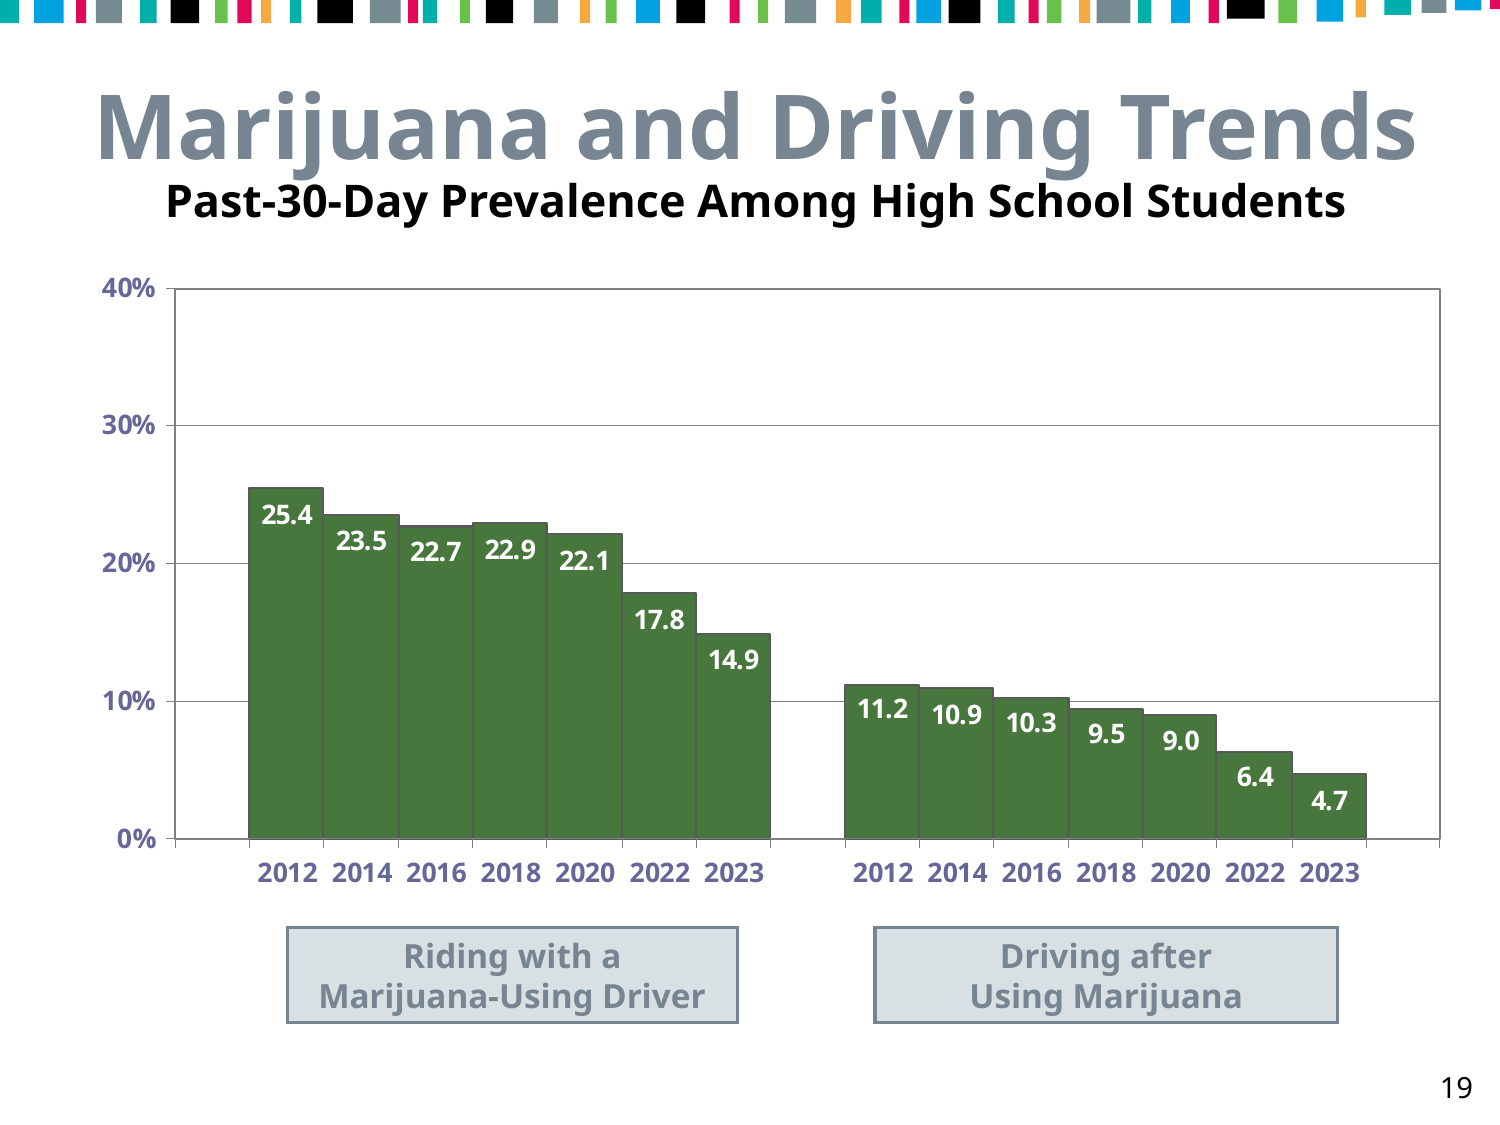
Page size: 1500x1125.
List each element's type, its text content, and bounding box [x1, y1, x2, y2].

text_box 19 [1424, 1061, 1500, 1117]
text_box Marijuana and Driving Trends Past-30-Day Prevalence Among High School Students [43, 74, 1469, 235]
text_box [0, 262, 1460, 1037]
